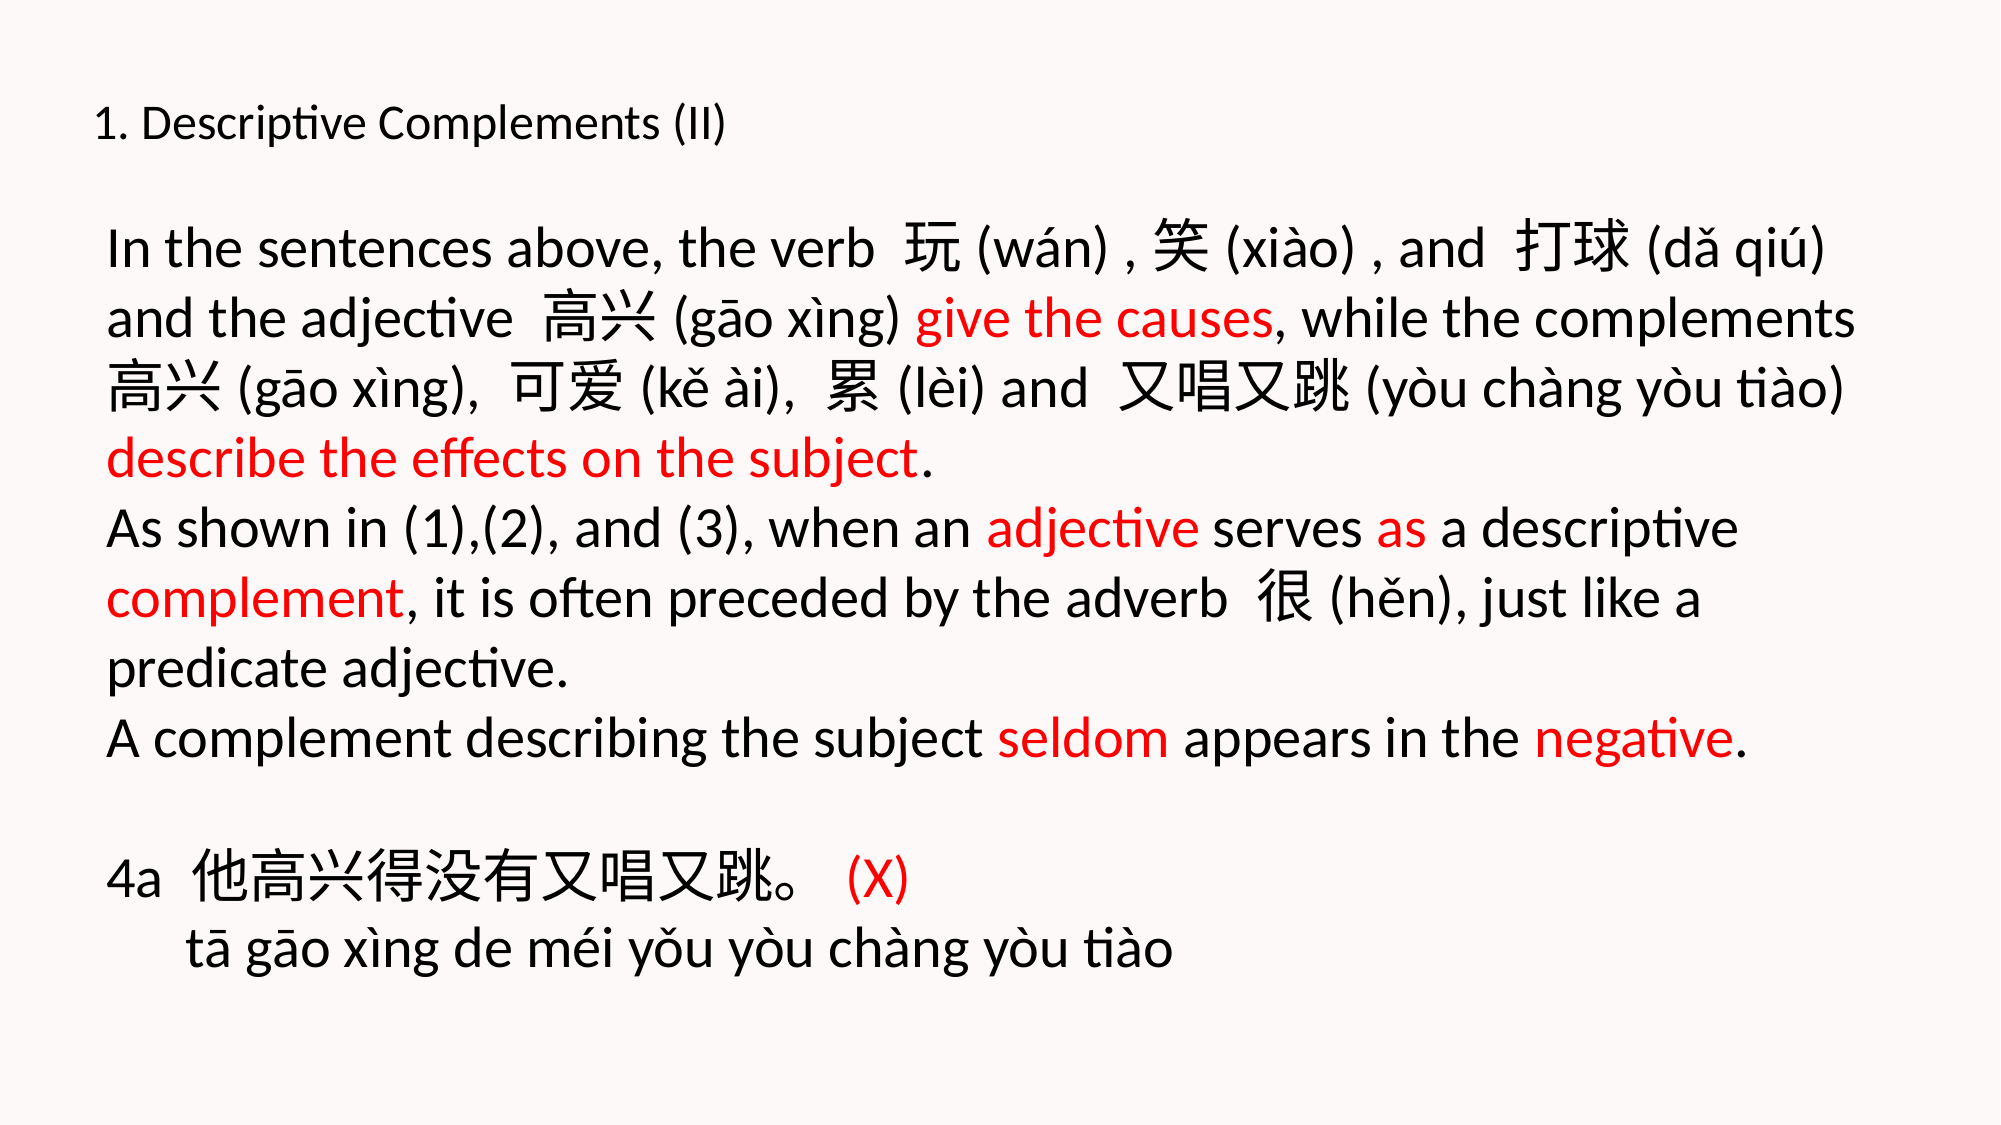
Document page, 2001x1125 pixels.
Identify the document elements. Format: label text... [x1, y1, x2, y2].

text_box 1. Descriptive Complements (II) [77, 81, 1401, 157]
text_box In the sentences above, the verb 玩(wán) ,笑(xiào) , and 打球(dǎ qiú) and the adjective 高兴(gāo xìng) give the causes, while the complements 高兴(gāo xìng), 可爱(kě ài), 累(lèi) and 又唱又跳(yòu chàng yòu tiào) describe the effects on the subject. As shown in (1),(2), and (3), when an adjective serves as a descriptive complement, it is often preceded by the adverb 很(hěn), just like a predicate adjective. A complement describing the subject seldom appears in the negative. 4a 他高兴得没有又唱又跳。(X) tā gāo xìng de méi yǒu yòu chàng yòu tiào [91, 201, 1933, 987]
